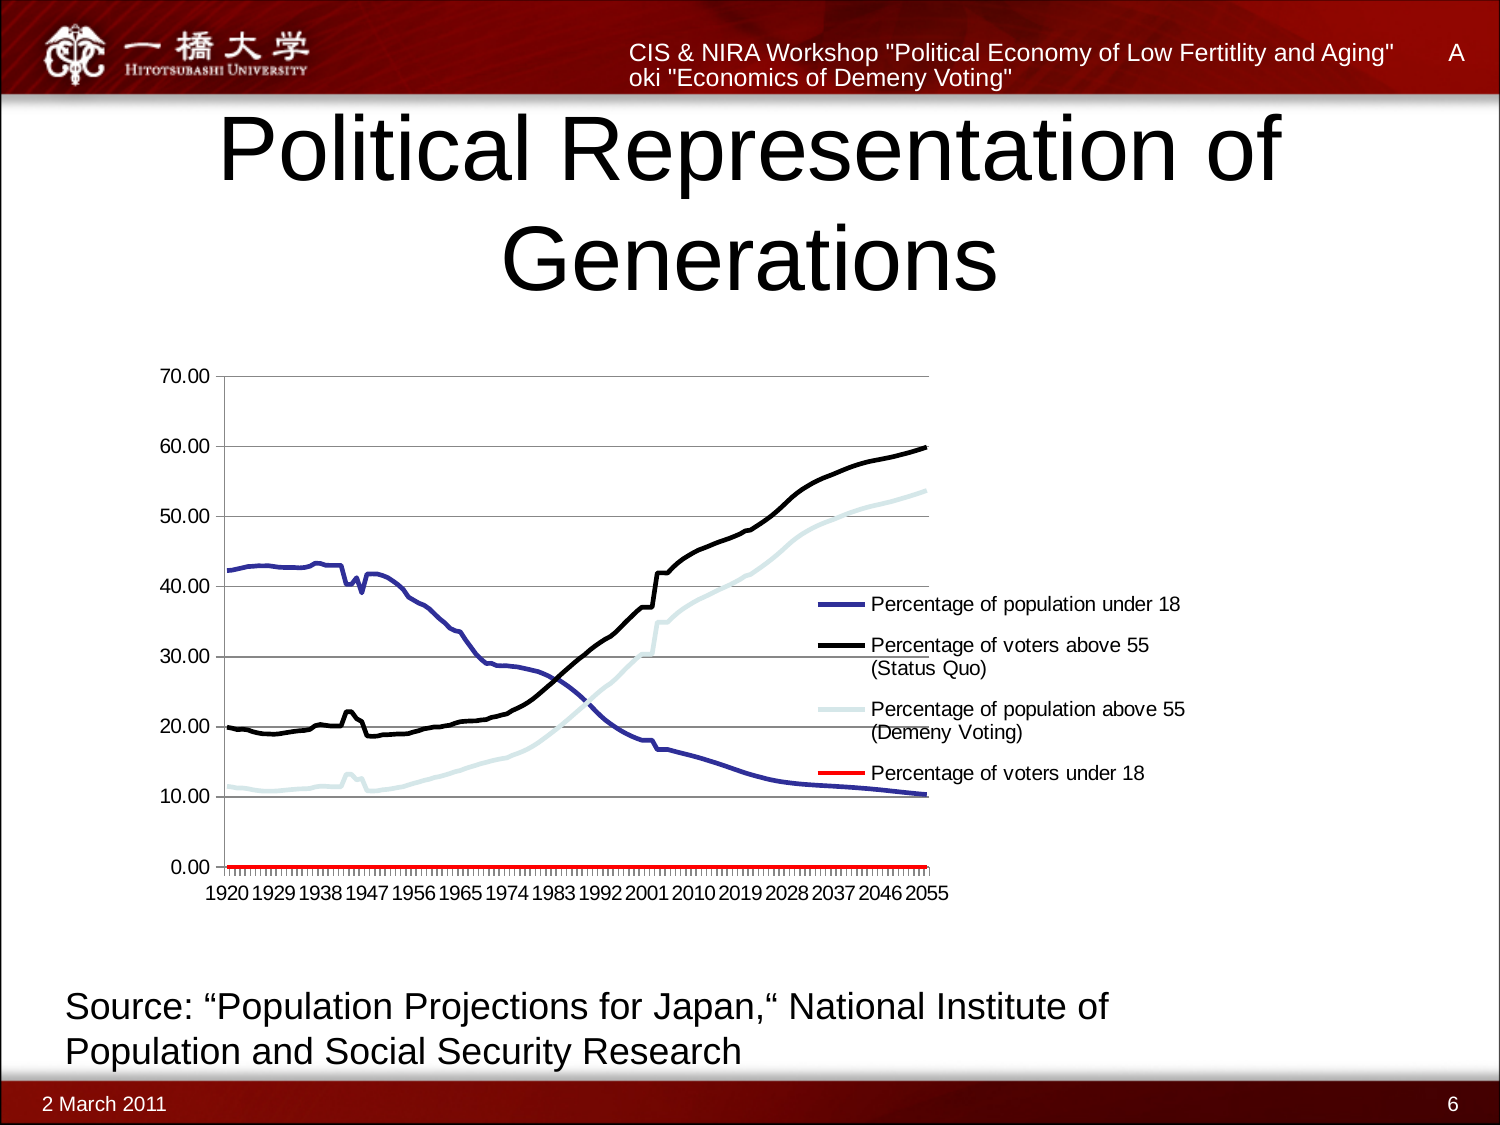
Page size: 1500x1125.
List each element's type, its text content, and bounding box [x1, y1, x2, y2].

slide_number 6 [1108, 1089, 1460, 1118]
title Political Representation of Generations [41, 107, 1460, 290]
text_box Source: “Population Projections for Japan,“ National Institute of Population and Social Security Research [50, 974, 1450, 1080]
footer CIS & NIRA Workshop "Political Economy of Low Fertitlity and Aging" Aoki "Economics of Demeny Voting" [613, 11, 1495, 91]
chart [124, 362, 1338, 963]
picture [0, 0, 1500, 1125]
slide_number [41, 1089, 393, 1118]
